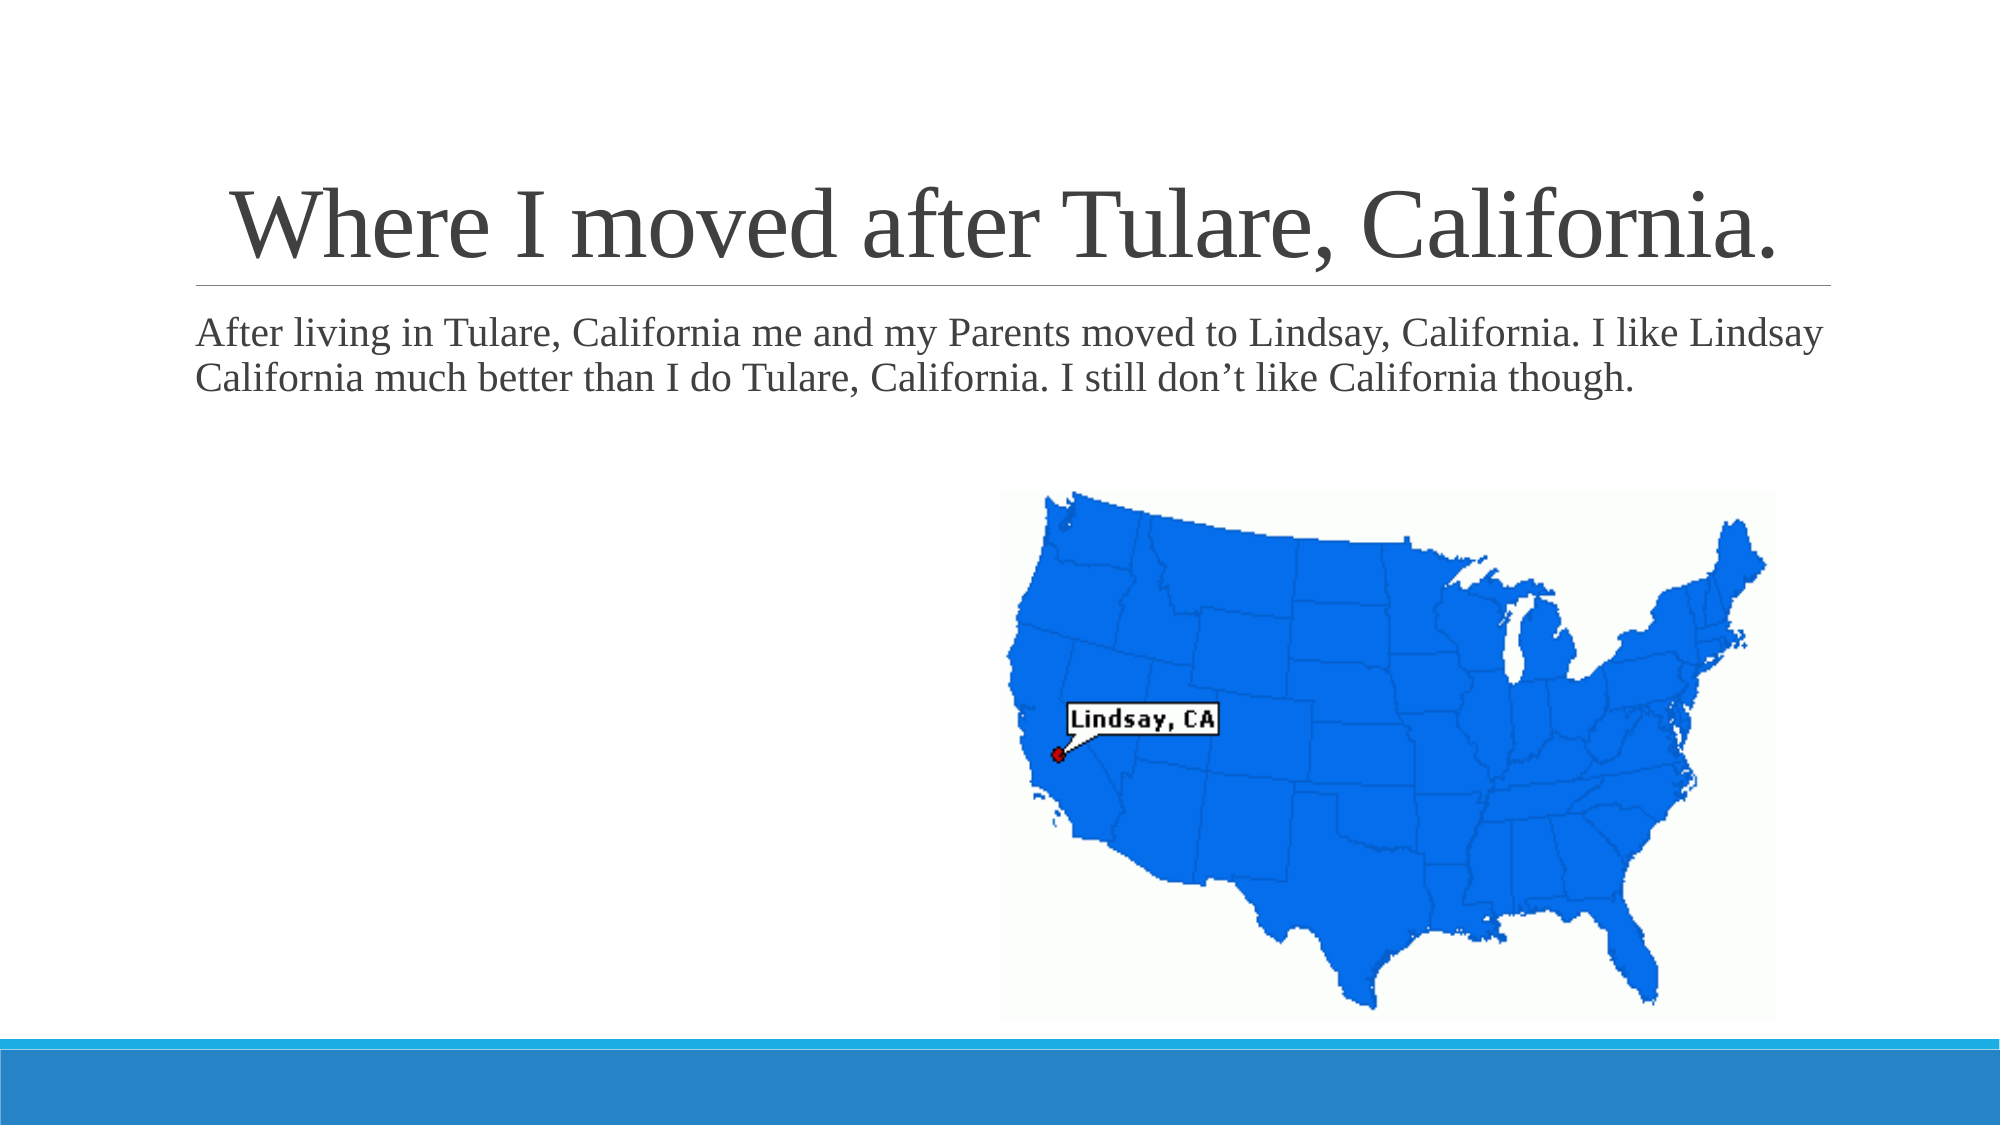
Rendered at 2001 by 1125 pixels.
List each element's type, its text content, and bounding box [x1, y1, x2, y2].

title Where I moved after Tulare, California. [180, 47, 1830, 285]
picture [999, 490, 1776, 1021]
list After living in Tulare, California me and my Parents moved to Lindsay, California. I like Lindsay California much better than I do Tulare, California. I still don’t like California though. [180, 302, 1830, 963]
